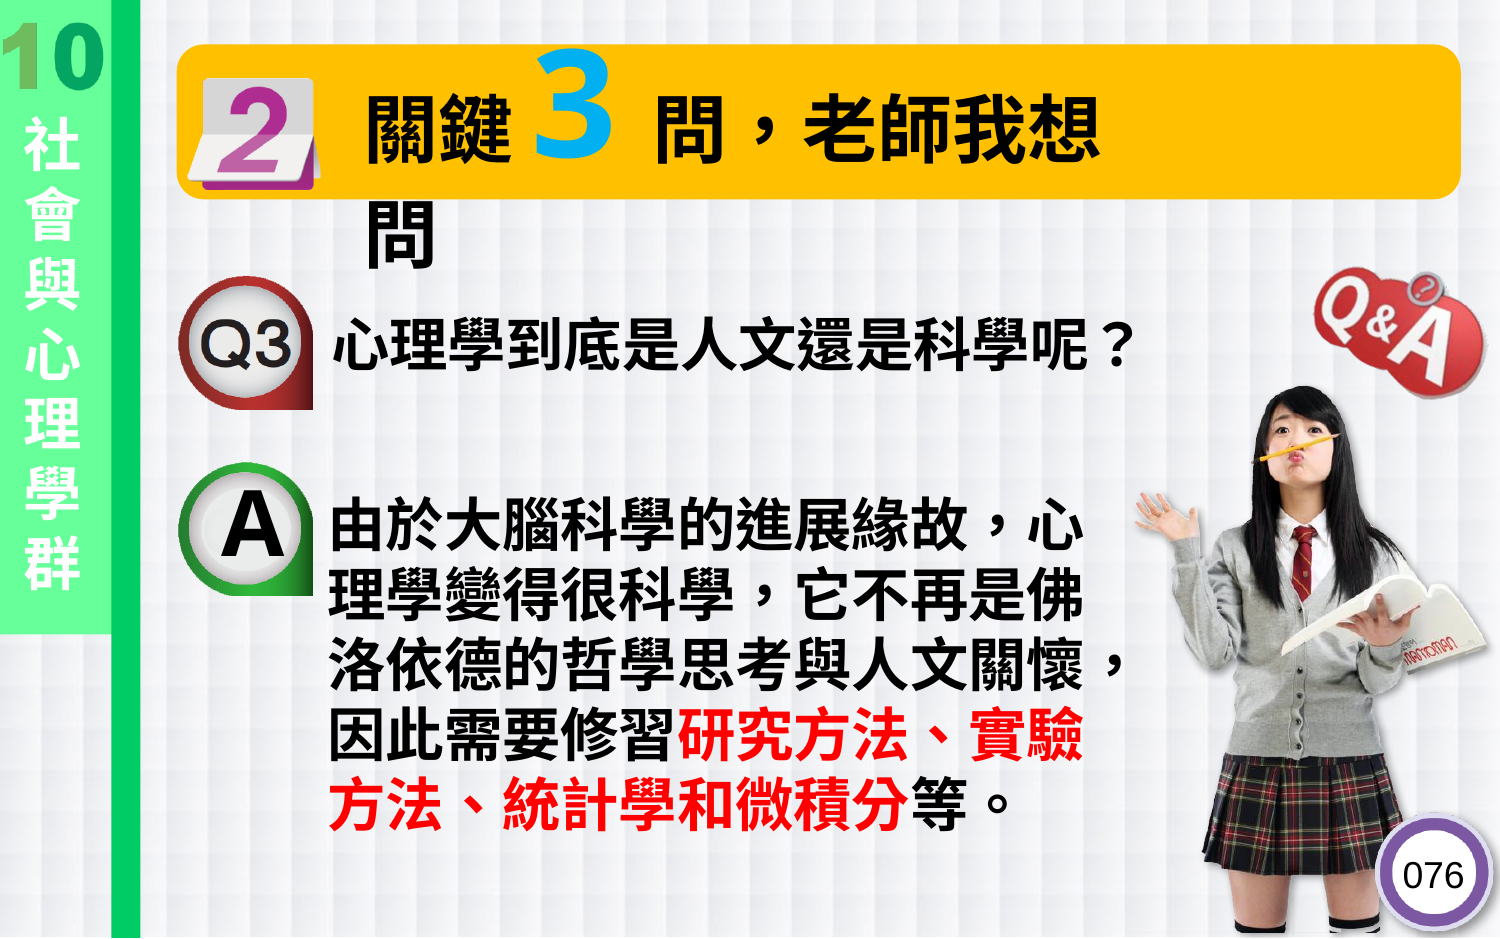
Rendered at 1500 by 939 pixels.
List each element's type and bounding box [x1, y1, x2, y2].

text_box [1365, 802, 1500, 938]
text_box [0, 0, 141, 938]
picture [141, 0, 1500, 937]
text_box [178, 456, 314, 596]
